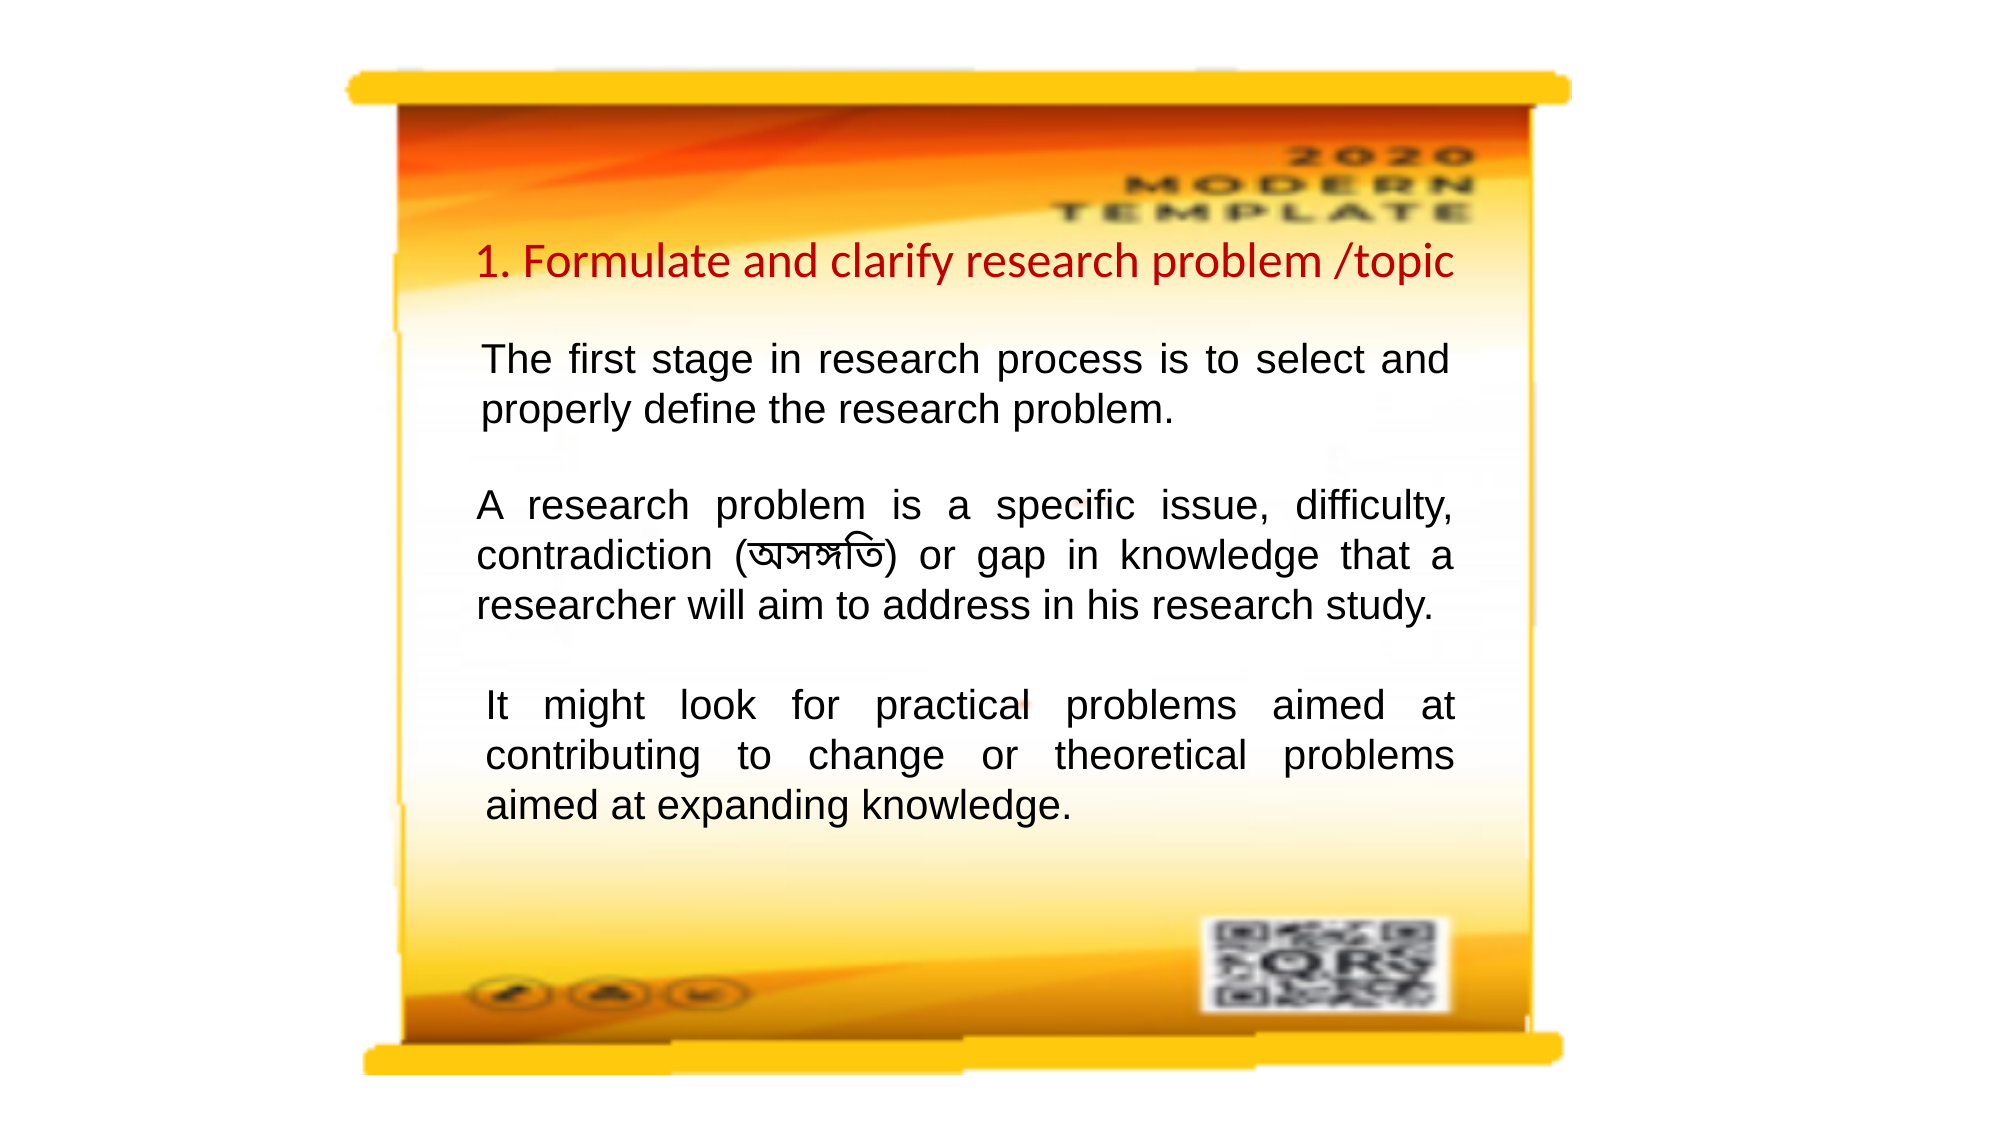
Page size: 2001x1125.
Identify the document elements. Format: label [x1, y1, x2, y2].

picture [344, 62, 1572, 1075]
